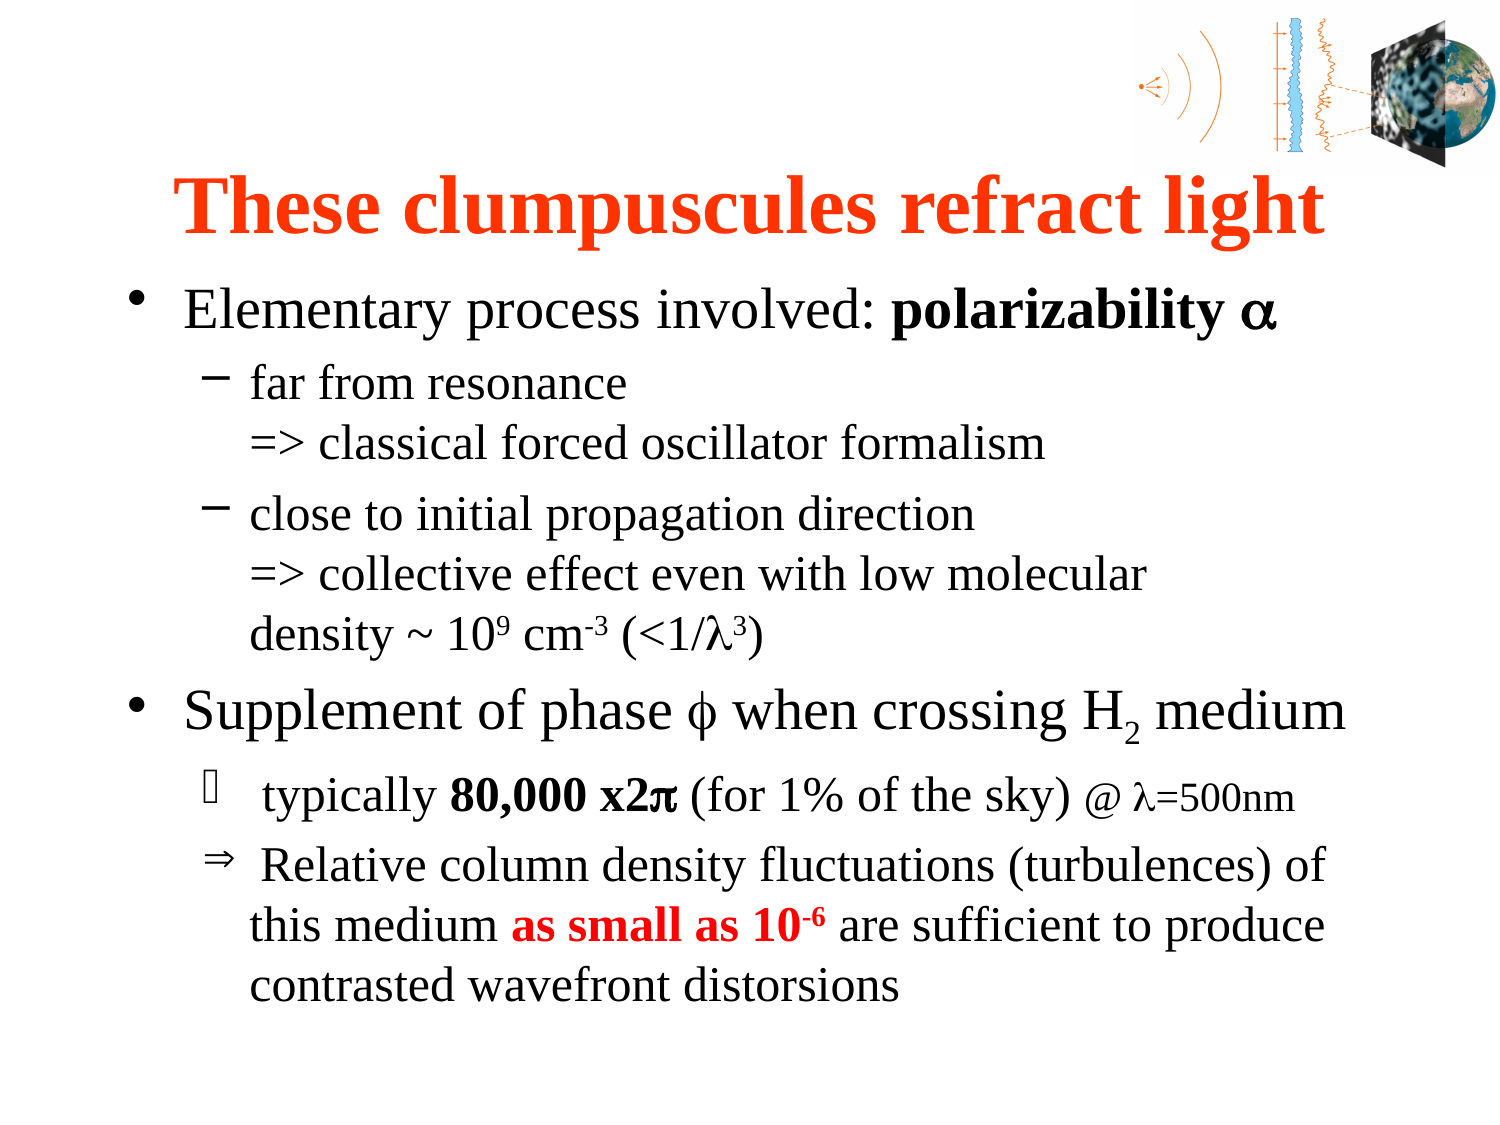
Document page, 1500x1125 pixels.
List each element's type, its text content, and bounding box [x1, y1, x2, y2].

list Elementary process involved: polarizability a far from resonance => classical forced oscillator formalism close to initial propagation direction => collective effect even with low molecular density ~ 109 cm-3 (<1/l3) Supplement of phase f when crossing H2 medium typically 80,000 x2p (for 1% of the sky) @ l=500nm Relative column density fluctuations (turbulences) of this medium as small as 10-6 are sufficient to produce contrasted wavefront distorsions [112, 262, 1388, 1063]
title These clumpuscules refract light [112, 113, 1388, 262]
picture [1133, 0, 1500, 176]
